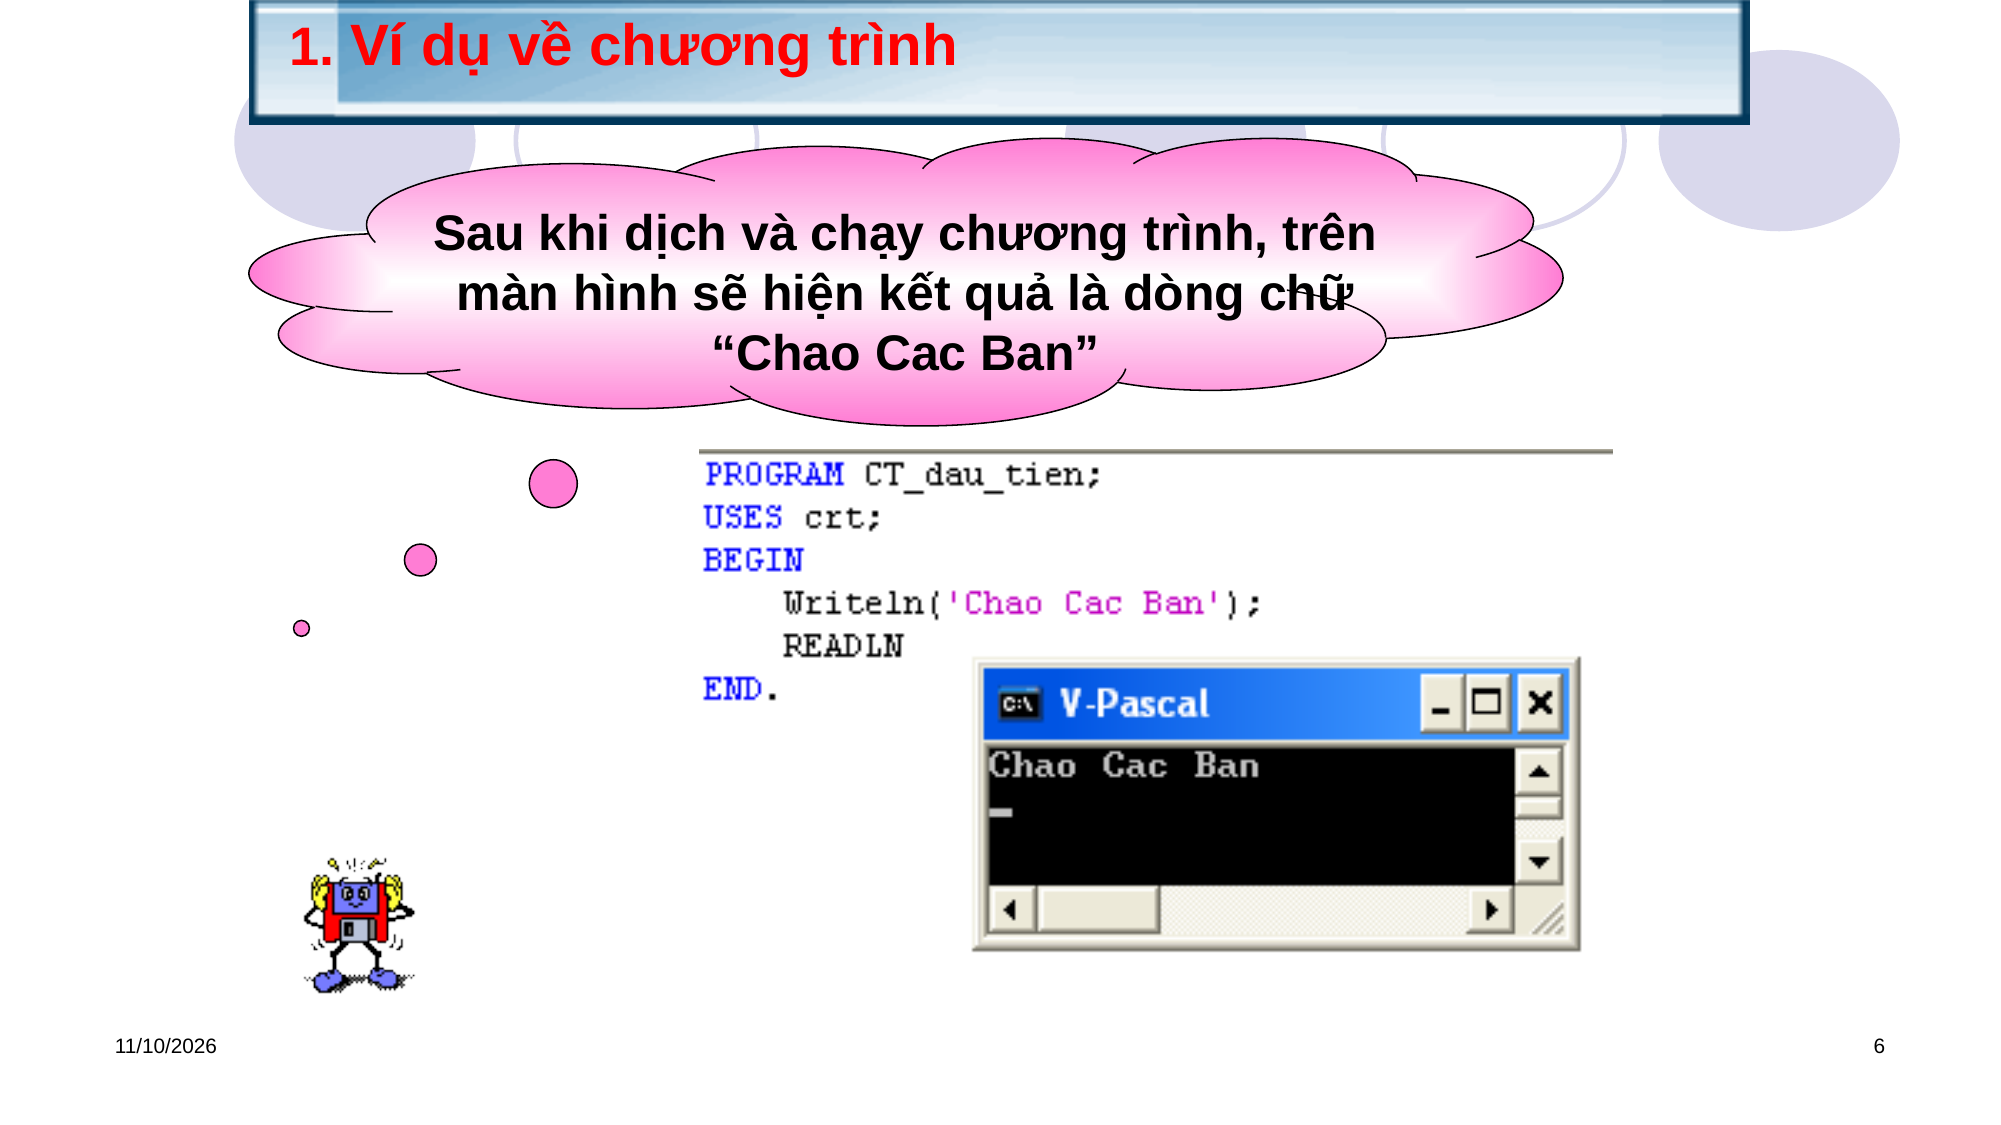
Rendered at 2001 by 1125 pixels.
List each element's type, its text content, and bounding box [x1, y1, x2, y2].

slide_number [99, 1024, 567, 1101]
picture [295, 849, 426, 1013]
picture [699, 449, 1613, 978]
picture [249, 0, 1751, 126]
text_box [249, 137, 1563, 426]
slide_number 6 [1433, 1024, 1901, 1101]
